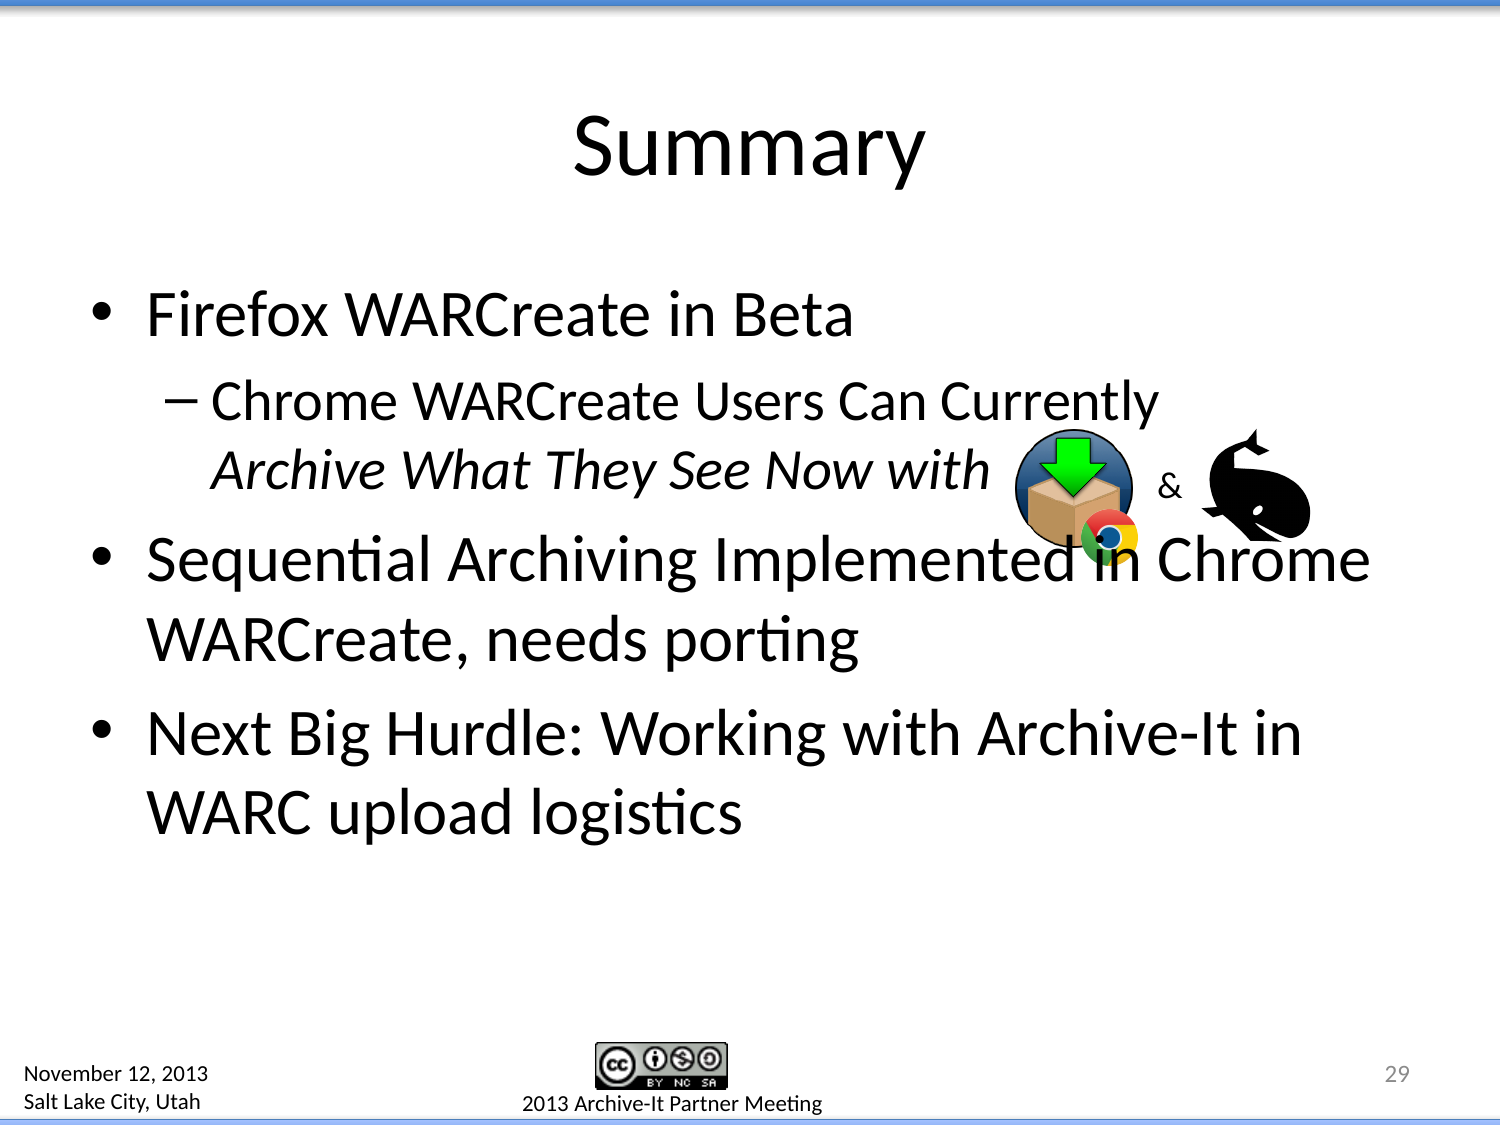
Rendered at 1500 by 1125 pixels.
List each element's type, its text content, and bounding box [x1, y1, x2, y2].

text_box November 12, 2013 Salt Lake City, Utah [9, 1051, 224, 1116]
slide_number 29 [1074, 1042, 1425, 1103]
picture [1197, 427, 1313, 543]
text_box & [1142, 453, 1192, 514]
picture [594, 1042, 728, 1090]
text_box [1013, 427, 1138, 566]
text_box [0, 1119, 1500, 1125]
title Summary [75, 45, 1425, 233]
list Firefox WARCreate in Beta Chrome WARCreate Users Can Currently Archive What They See Now with Sequential Archiving Implemented in Chrome WARCreate, needs porting Next Big Hurdle: Working with Archive-It in WARC upload logistics [75, 262, 1425, 1005]
text_box [0, 0, 1500, 6]
text_box 2013 Archive-It Partner Meeting [503, 1081, 842, 1116]
